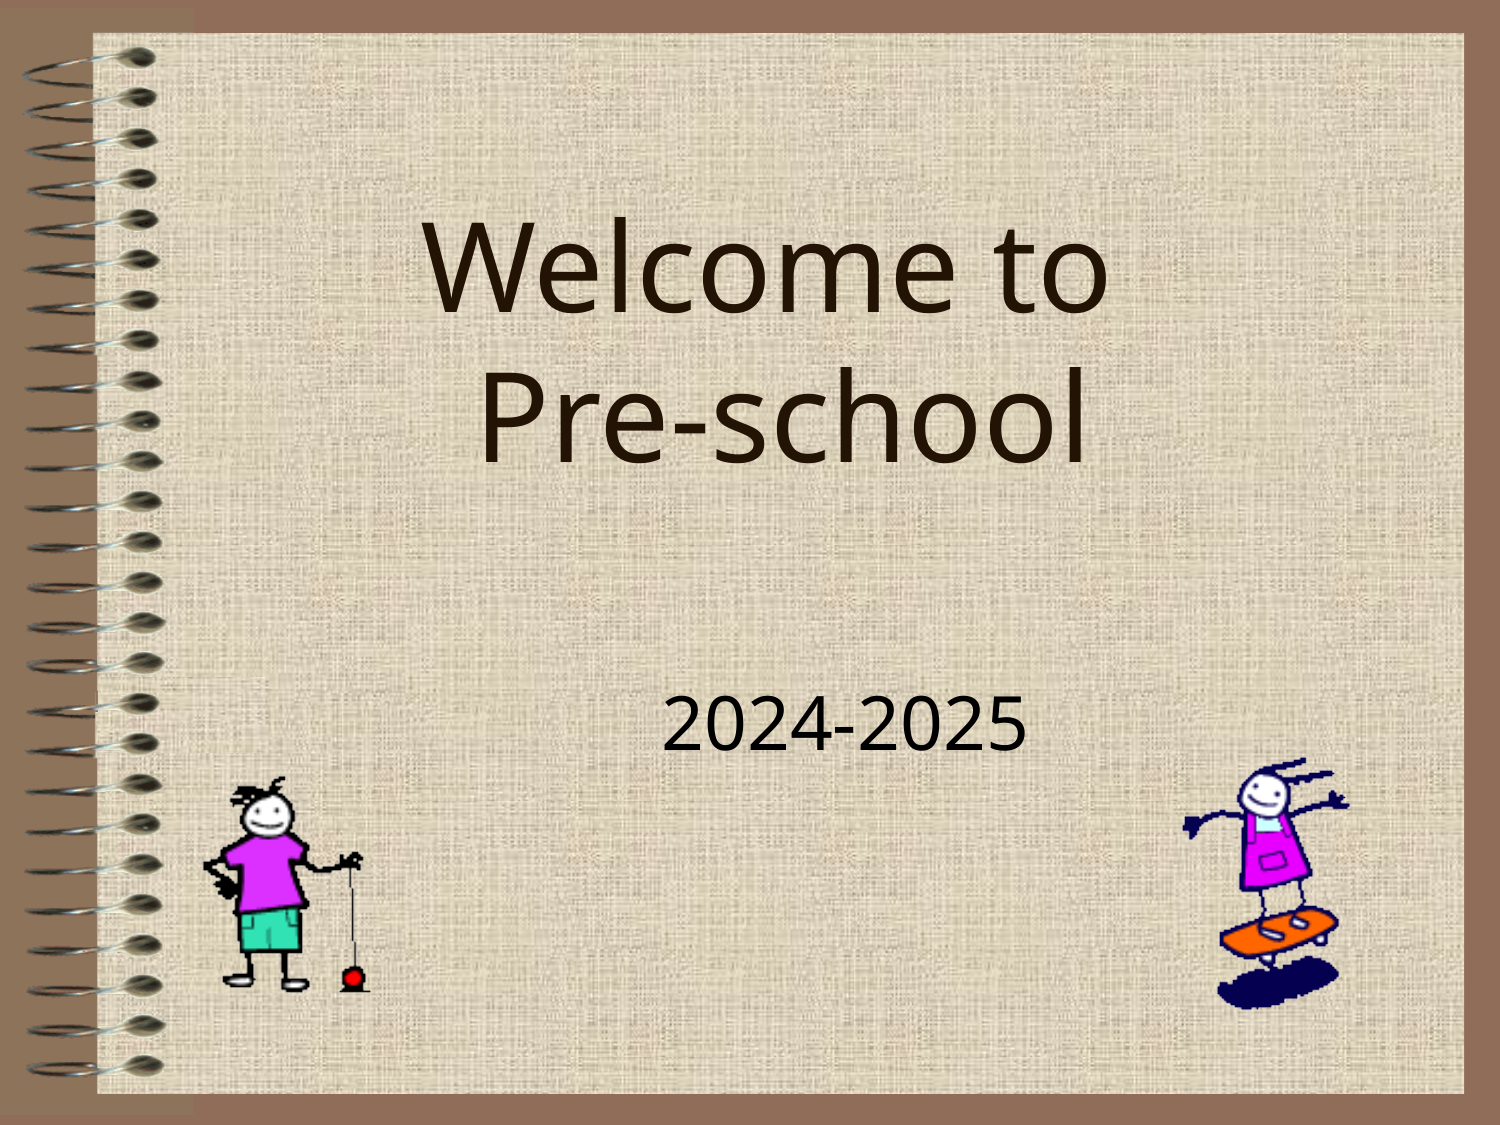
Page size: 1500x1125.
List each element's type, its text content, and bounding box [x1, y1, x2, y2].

title Welcome to Pre-school [150, 199, 1417, 657]
picture [0, 8, 1465, 1115]
text_box 2024-2025 [246, 667, 1445, 773]
